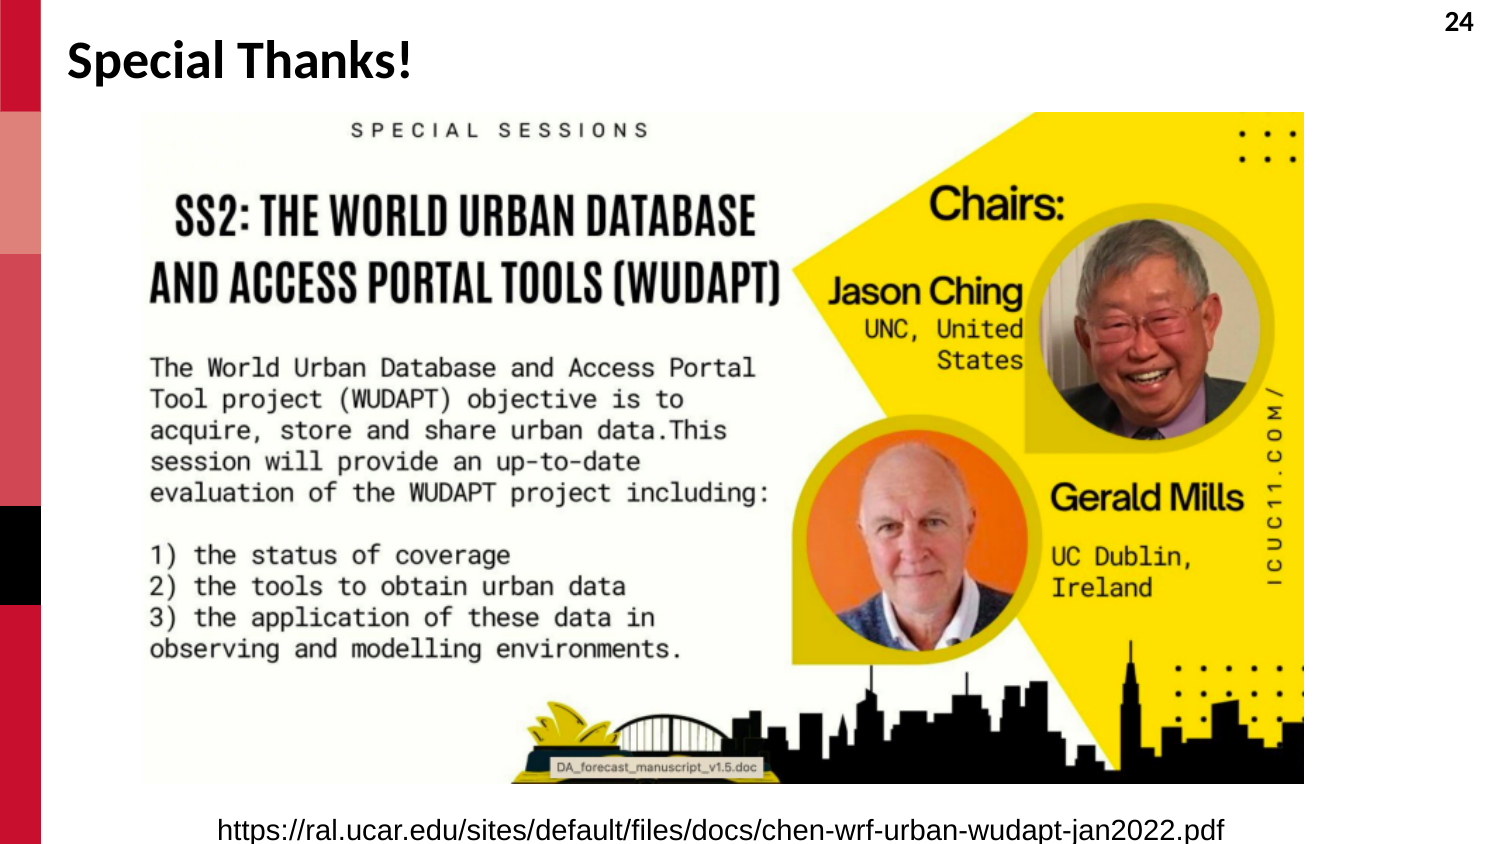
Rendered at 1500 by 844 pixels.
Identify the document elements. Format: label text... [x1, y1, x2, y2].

title Special Thanks! [52, 2, 1419, 113]
text_box https://ral.ucar.edu/sites/default/files/docs/chen-wrf-urban-wudapt-jan2022.pdf [202, 803, 1298, 844]
picture [141, 111, 1304, 784]
